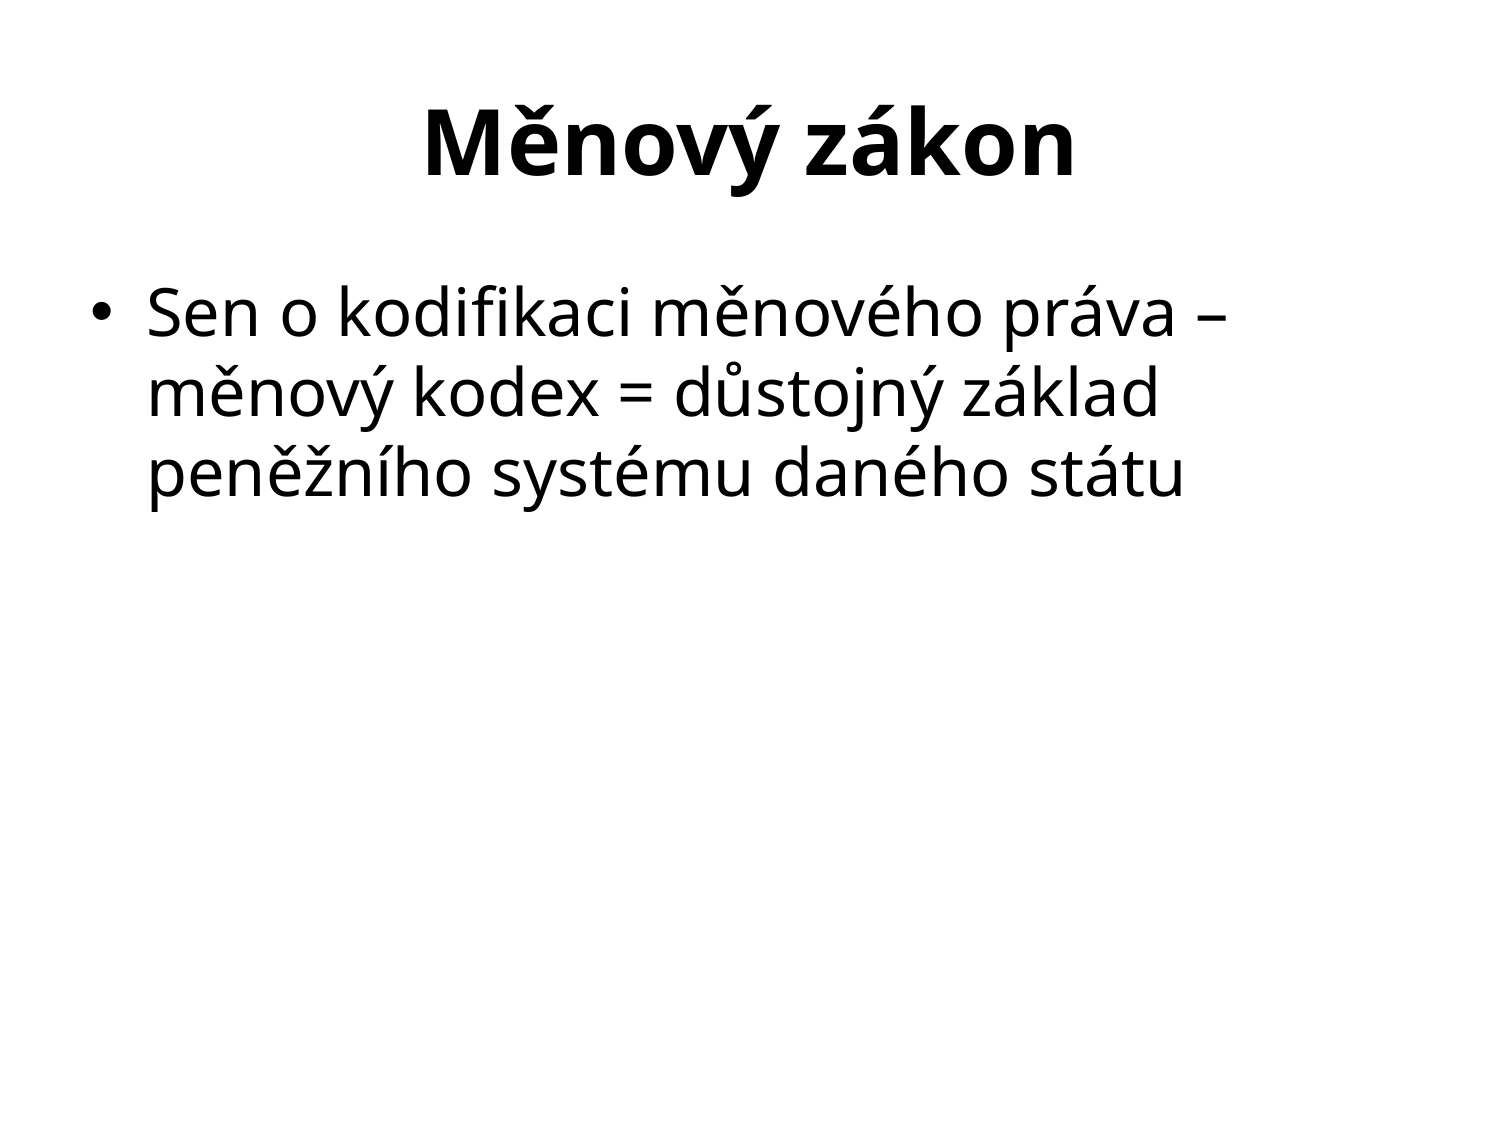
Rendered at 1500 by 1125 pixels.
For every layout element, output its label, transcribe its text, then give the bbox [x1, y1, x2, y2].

title Měnový zákon [74, 44, 1426, 233]
list Sen o kodifikaci měnového práva – měnový kodex = důstojný základ peněžního systému daného státu [74, 262, 1426, 1006]
